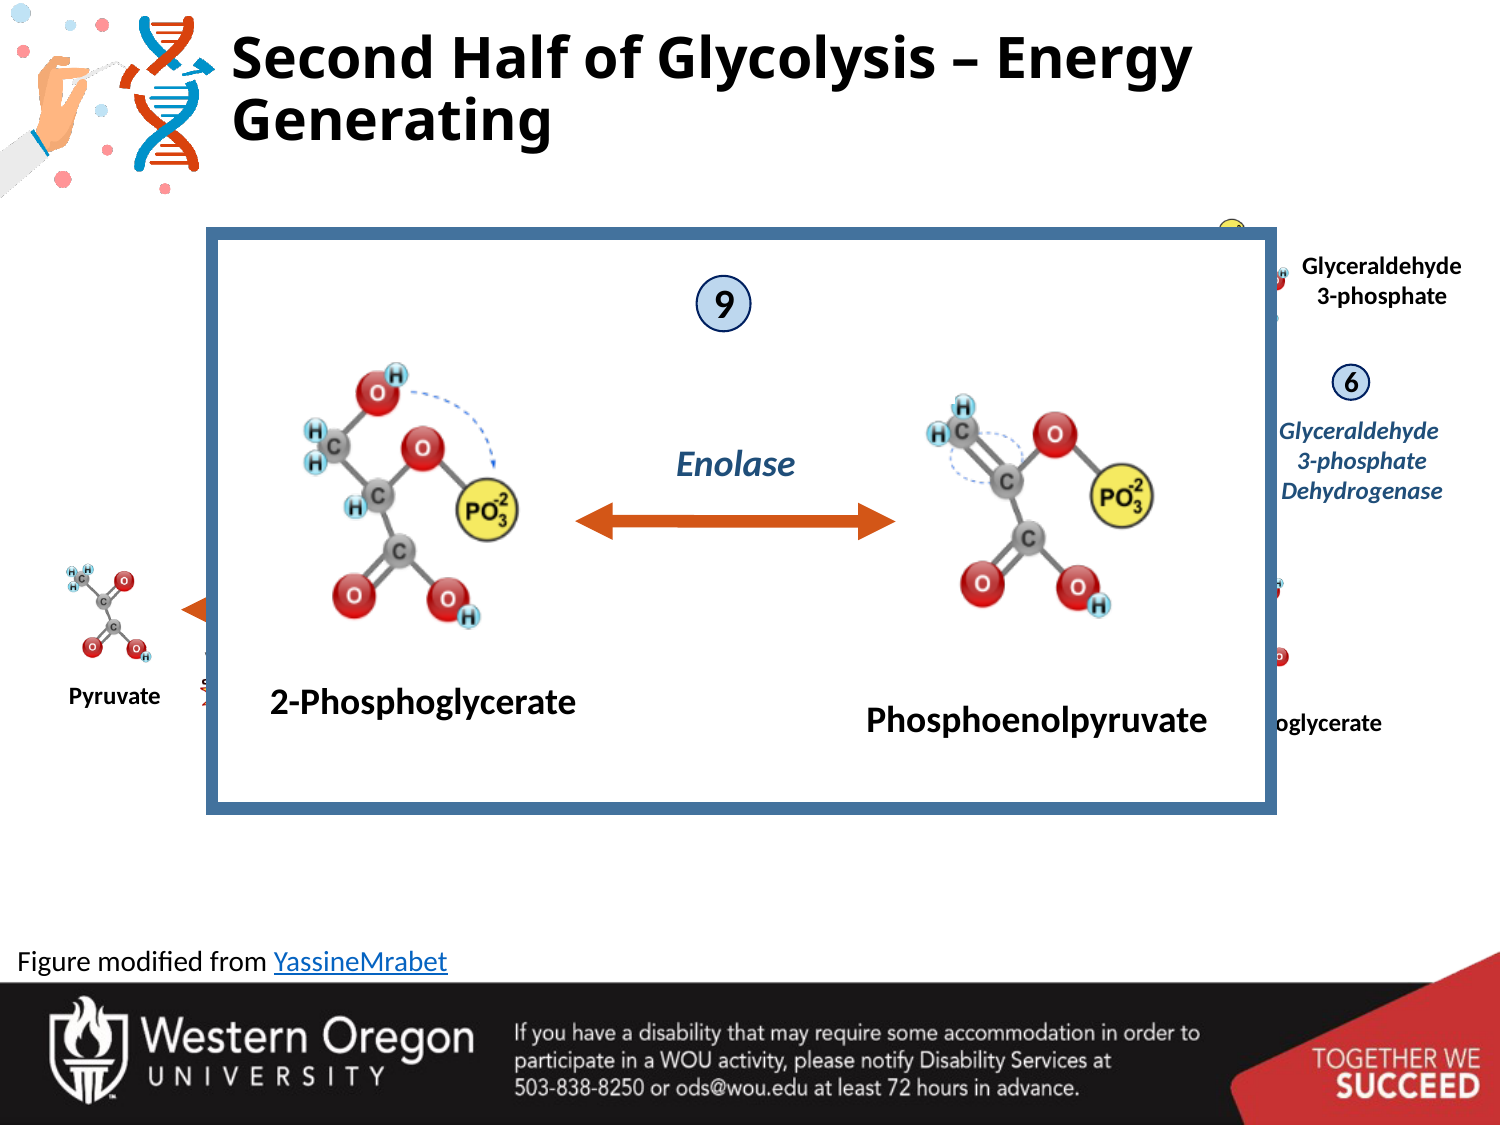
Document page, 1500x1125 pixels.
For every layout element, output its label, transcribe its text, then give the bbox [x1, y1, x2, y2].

picture [0, 3, 215, 198]
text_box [140, 508, 211, 737]
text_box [41, 518, 140, 691]
text_box Figure modified from YassineMrabet [2, 934, 463, 985]
picture [0, 946, 1500, 1125]
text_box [211, 233, 1272, 809]
text_box Glyceraldehyde 3-phosphate Dehydrogenase [1302, 407, 1500, 513]
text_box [1272, 523, 1290, 712]
text_box Pyruvate [25, 672, 140, 717]
text_box Glyceraldehyde 3-phosphate [1298, 241, 1481, 317]
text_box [1329, 356, 1375, 407]
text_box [1272, 357, 1302, 526]
text_box 1,3-Bisphosphoglycerate [1277, 698, 1408, 744]
picture [1216, 215, 1298, 377]
title Second Half of Glycolysis – Energy Generating [216, 21, 1474, 161]
